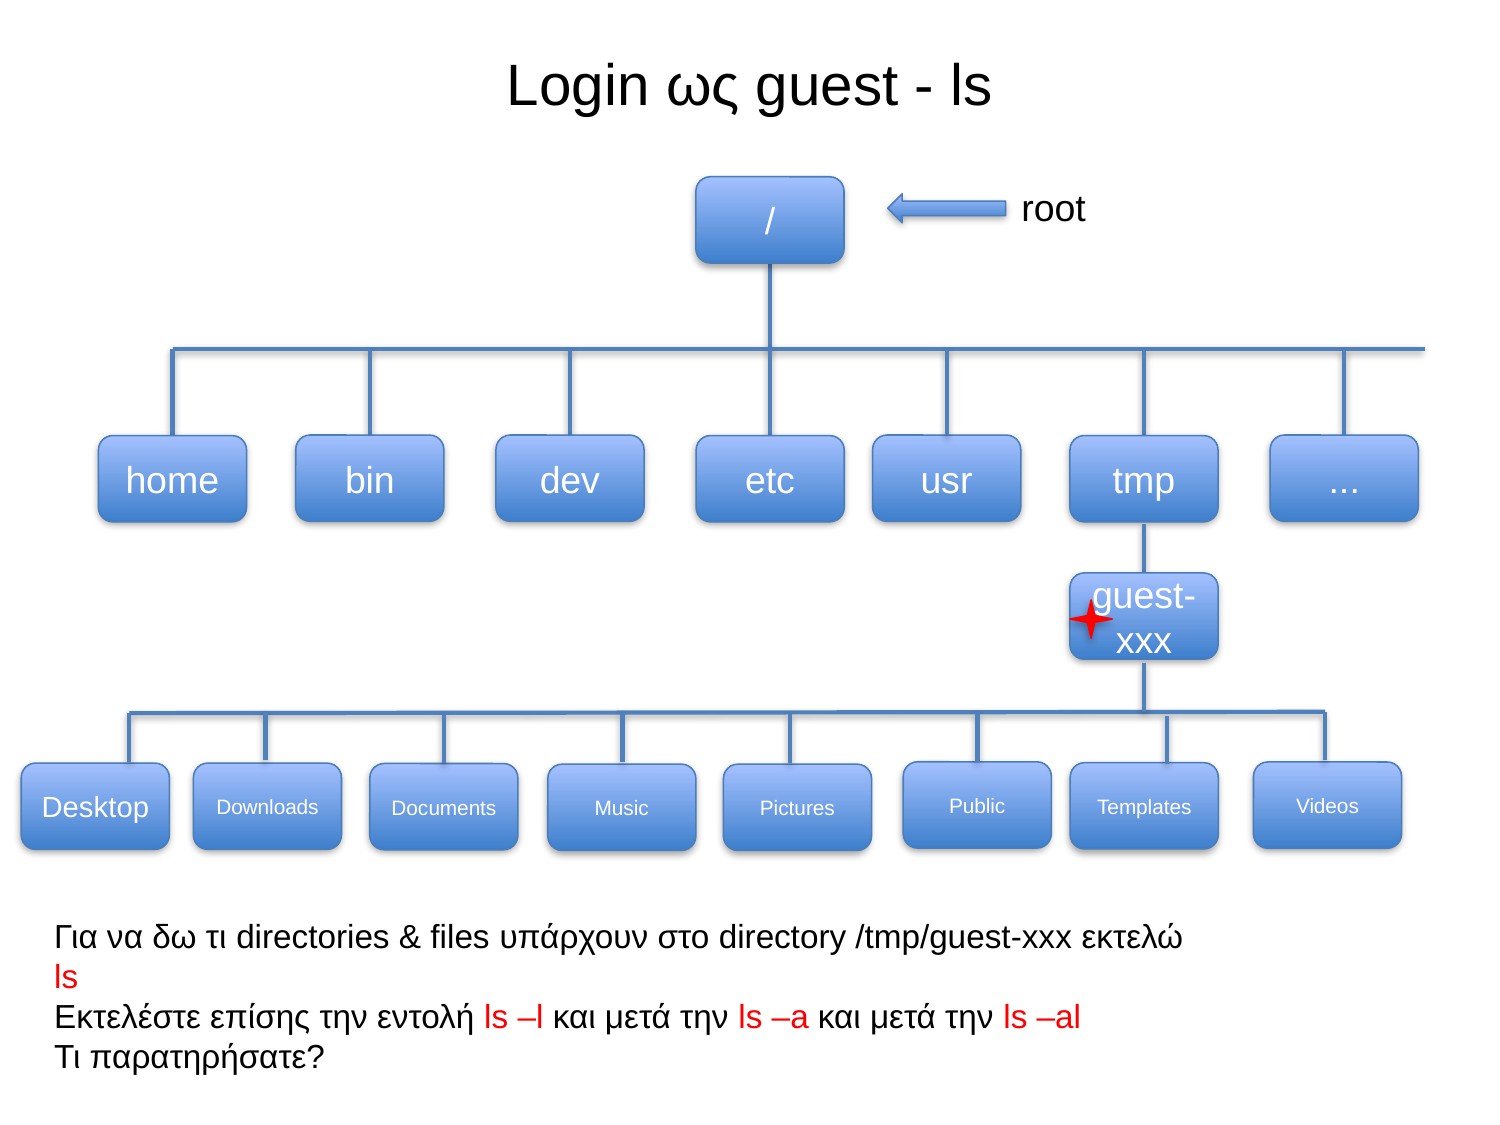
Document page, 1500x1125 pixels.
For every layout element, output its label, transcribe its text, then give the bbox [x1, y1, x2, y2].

text_box Για να δω τι directories & files υπάρχουν στο directory /tmp/guest-xxx εκτελώ ls Εκτελέστε επίσης την εντολή ls –l και μετά την ls –a και μετά την ls –al Τι παρατηρήσατε? [39, 908, 1489, 1083]
text_box root [1006, 176, 1101, 237]
text_box Documents [368, 762, 519, 851]
text_box Music [546, 763, 697, 852]
text_box / [695, 175, 845, 264]
text_box dev [495, 434, 645, 523]
text_box Desktop [20, 762, 171, 851]
text_box Pictures [722, 763, 873, 852]
text_box ... [1269, 434, 1420, 523]
text_box guest-xxx [1069, 572, 1219, 660]
text_box bin [294, 434, 445, 523]
text_box etc [695, 434, 846, 523]
text_box Templates [1069, 761, 1220, 850]
text_box tmp [1069, 434, 1219, 523]
text_box Public [902, 760, 1053, 849]
text_box [887, 193, 1007, 224]
title Login ως guest - ls [75, 45, 1425, 120]
text_box usr [871, 434, 1022, 523]
text_box Videos [1252, 761, 1403, 850]
text_box [1069, 599, 1114, 639]
text_box Downloads [192, 762, 343, 851]
text_box home [97, 434, 248, 523]
